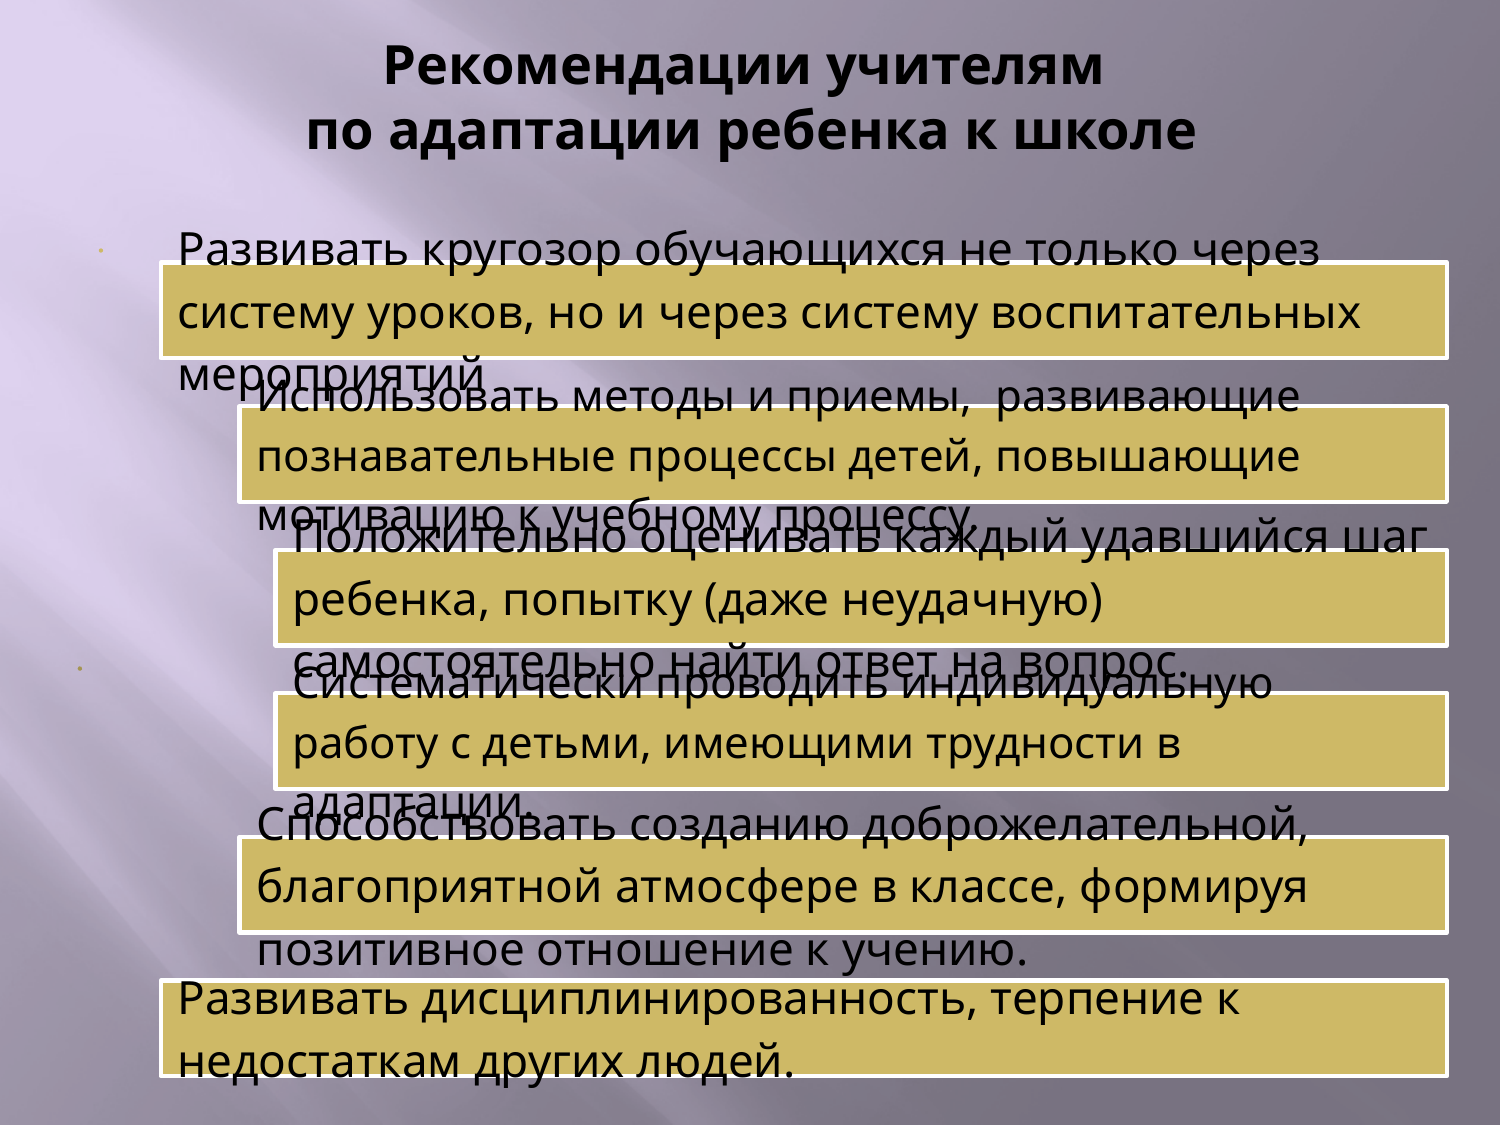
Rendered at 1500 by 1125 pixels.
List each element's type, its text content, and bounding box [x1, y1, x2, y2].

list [74, 172, 1448, 1083]
title Рекомендации учителям по адаптации ребенка к школе [76, 19, 1427, 172]
